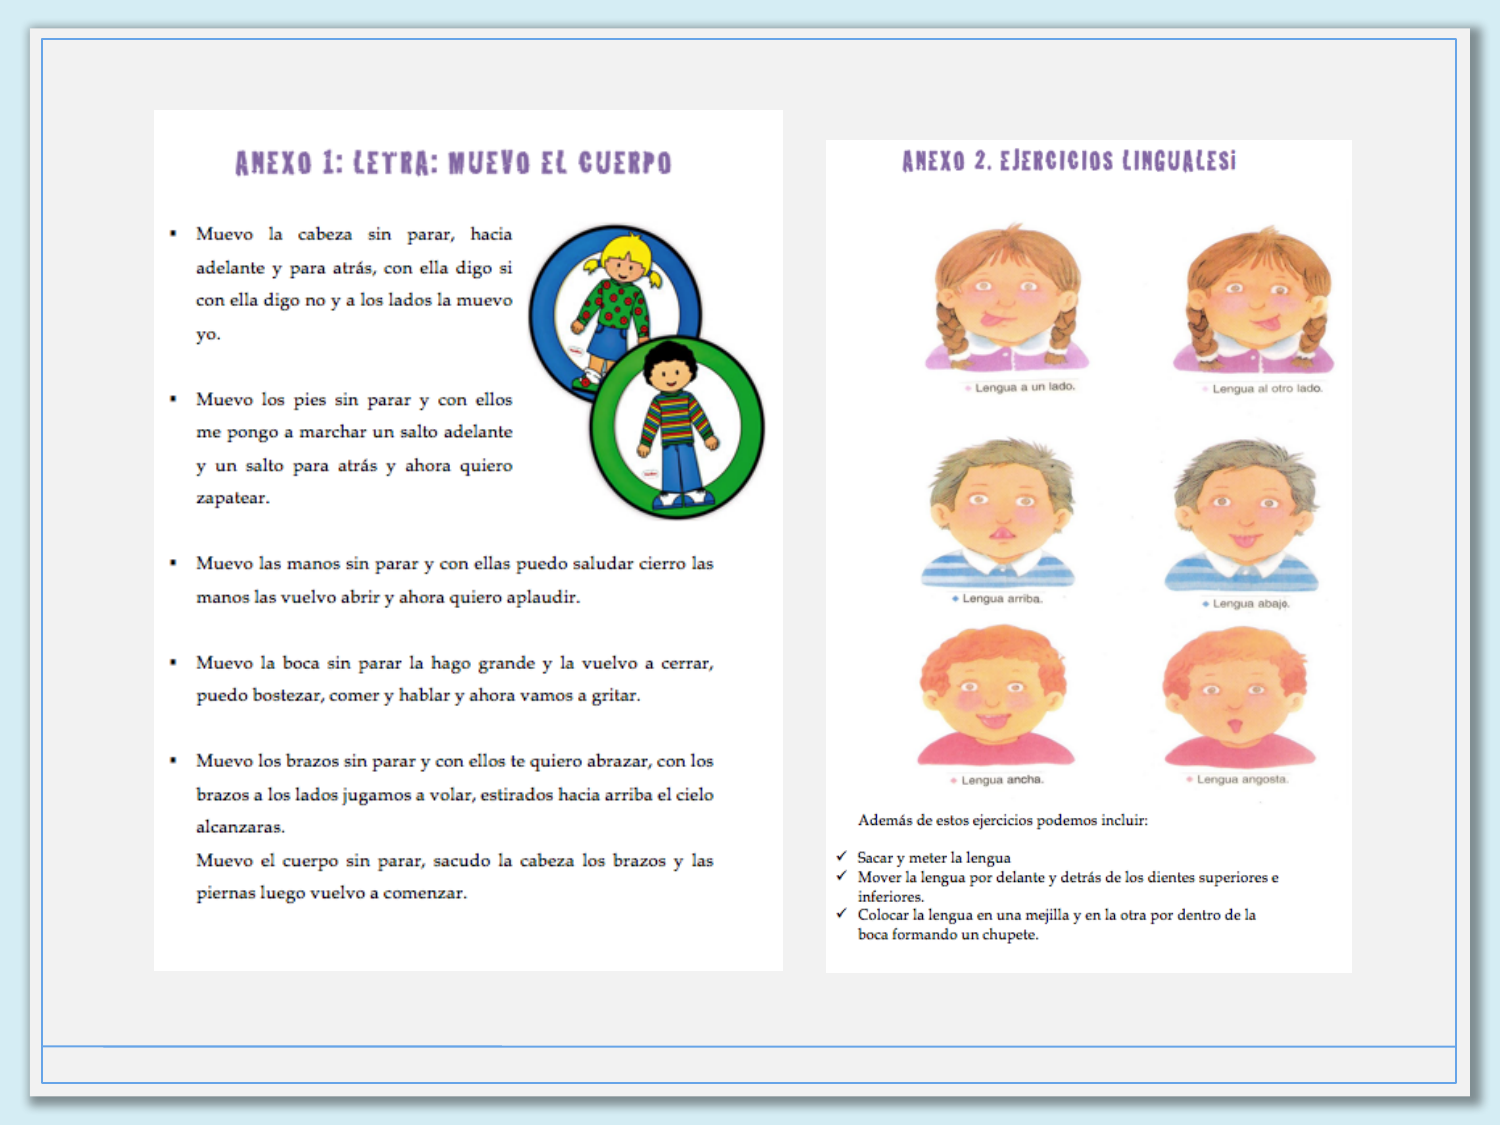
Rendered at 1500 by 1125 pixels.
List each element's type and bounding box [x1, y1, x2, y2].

picture [825, 140, 1352, 973]
picture [153, 109, 783, 972]
